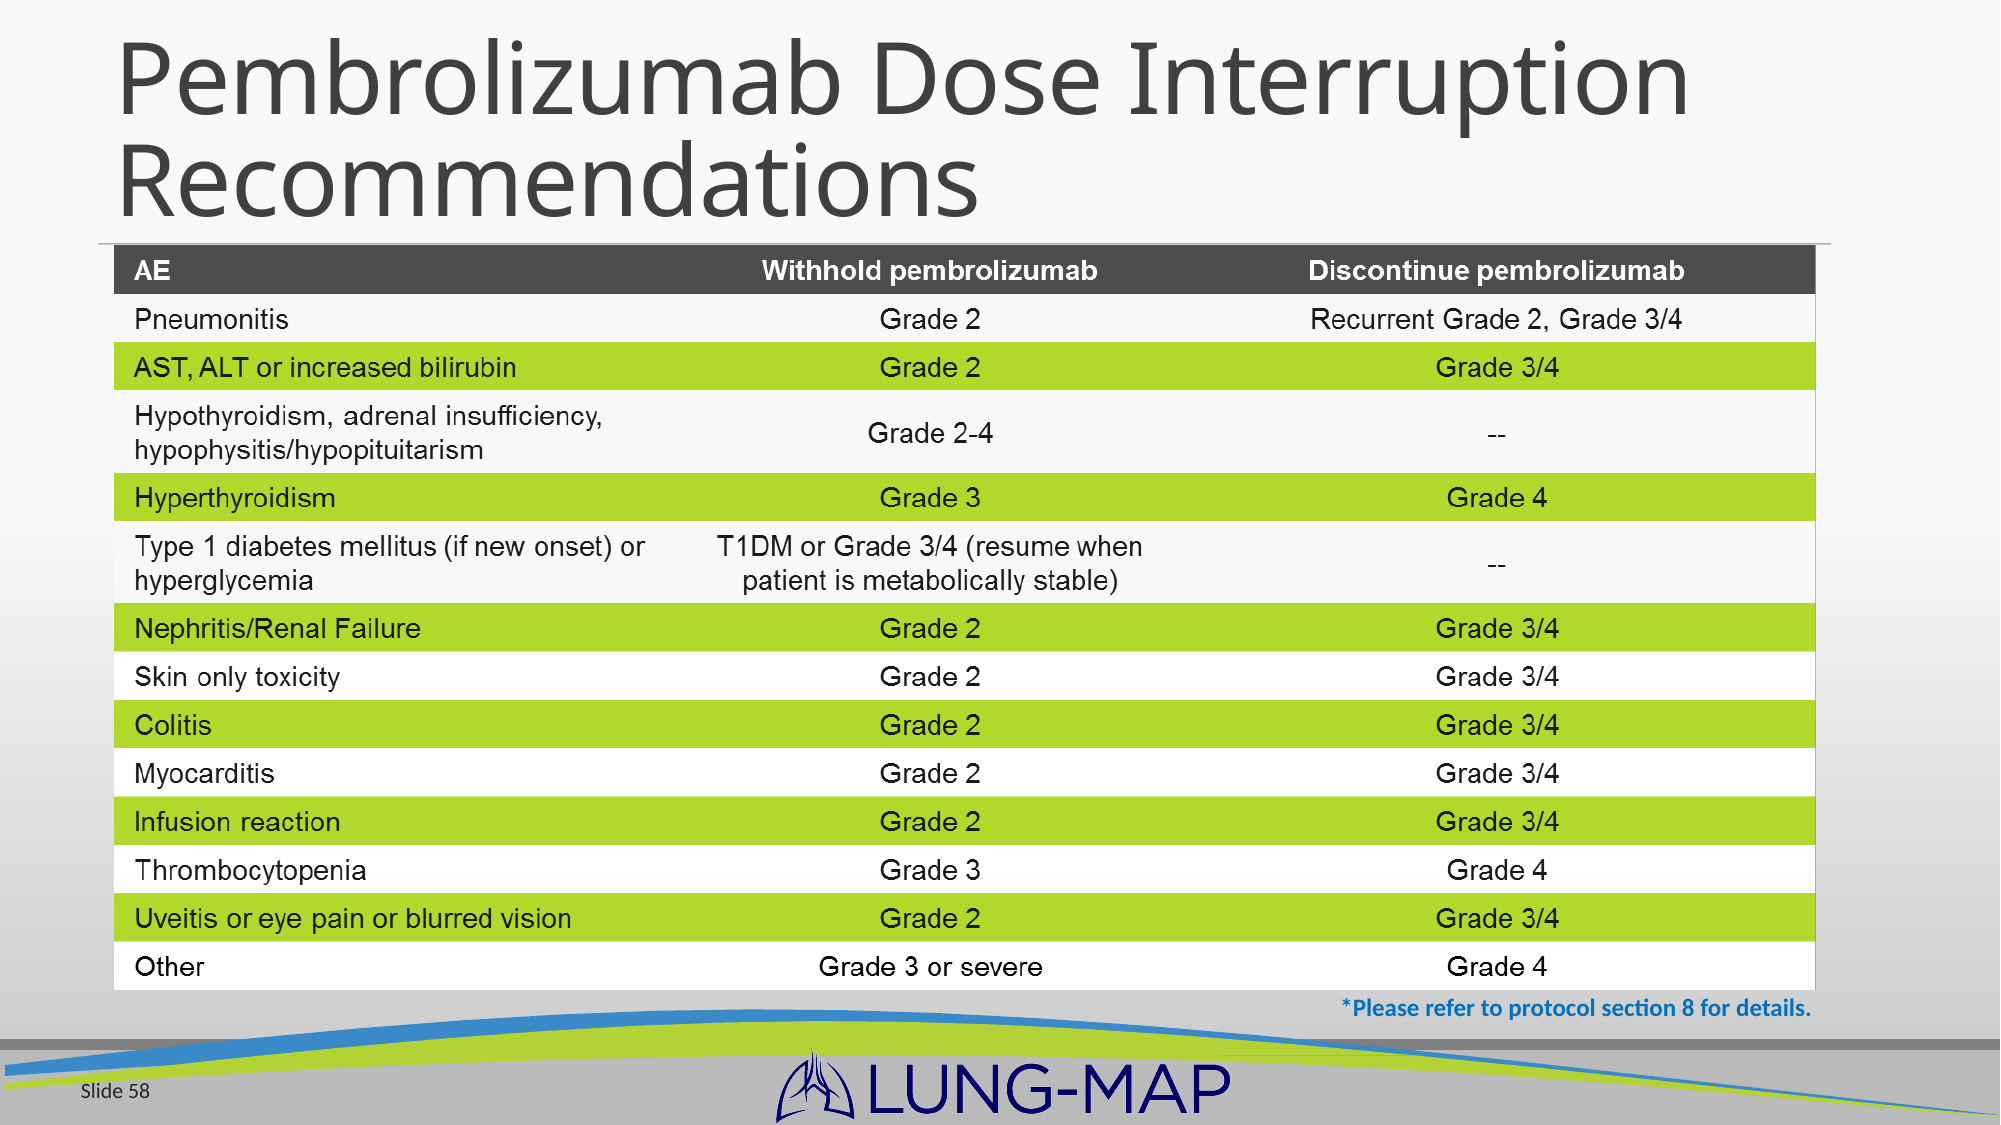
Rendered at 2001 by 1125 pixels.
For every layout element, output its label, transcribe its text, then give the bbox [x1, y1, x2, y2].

slide_number Slide 58 [9, 1059, 166, 1120]
text_box *Please refer to protocol section 8 for details. [1325, 984, 1828, 1030]
picture [578, 1041, 1422, 1125]
title Pembrolizumab Dose Interruption Recommendations [99, 5, 1830, 245]
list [113, 244, 1817, 1001]
